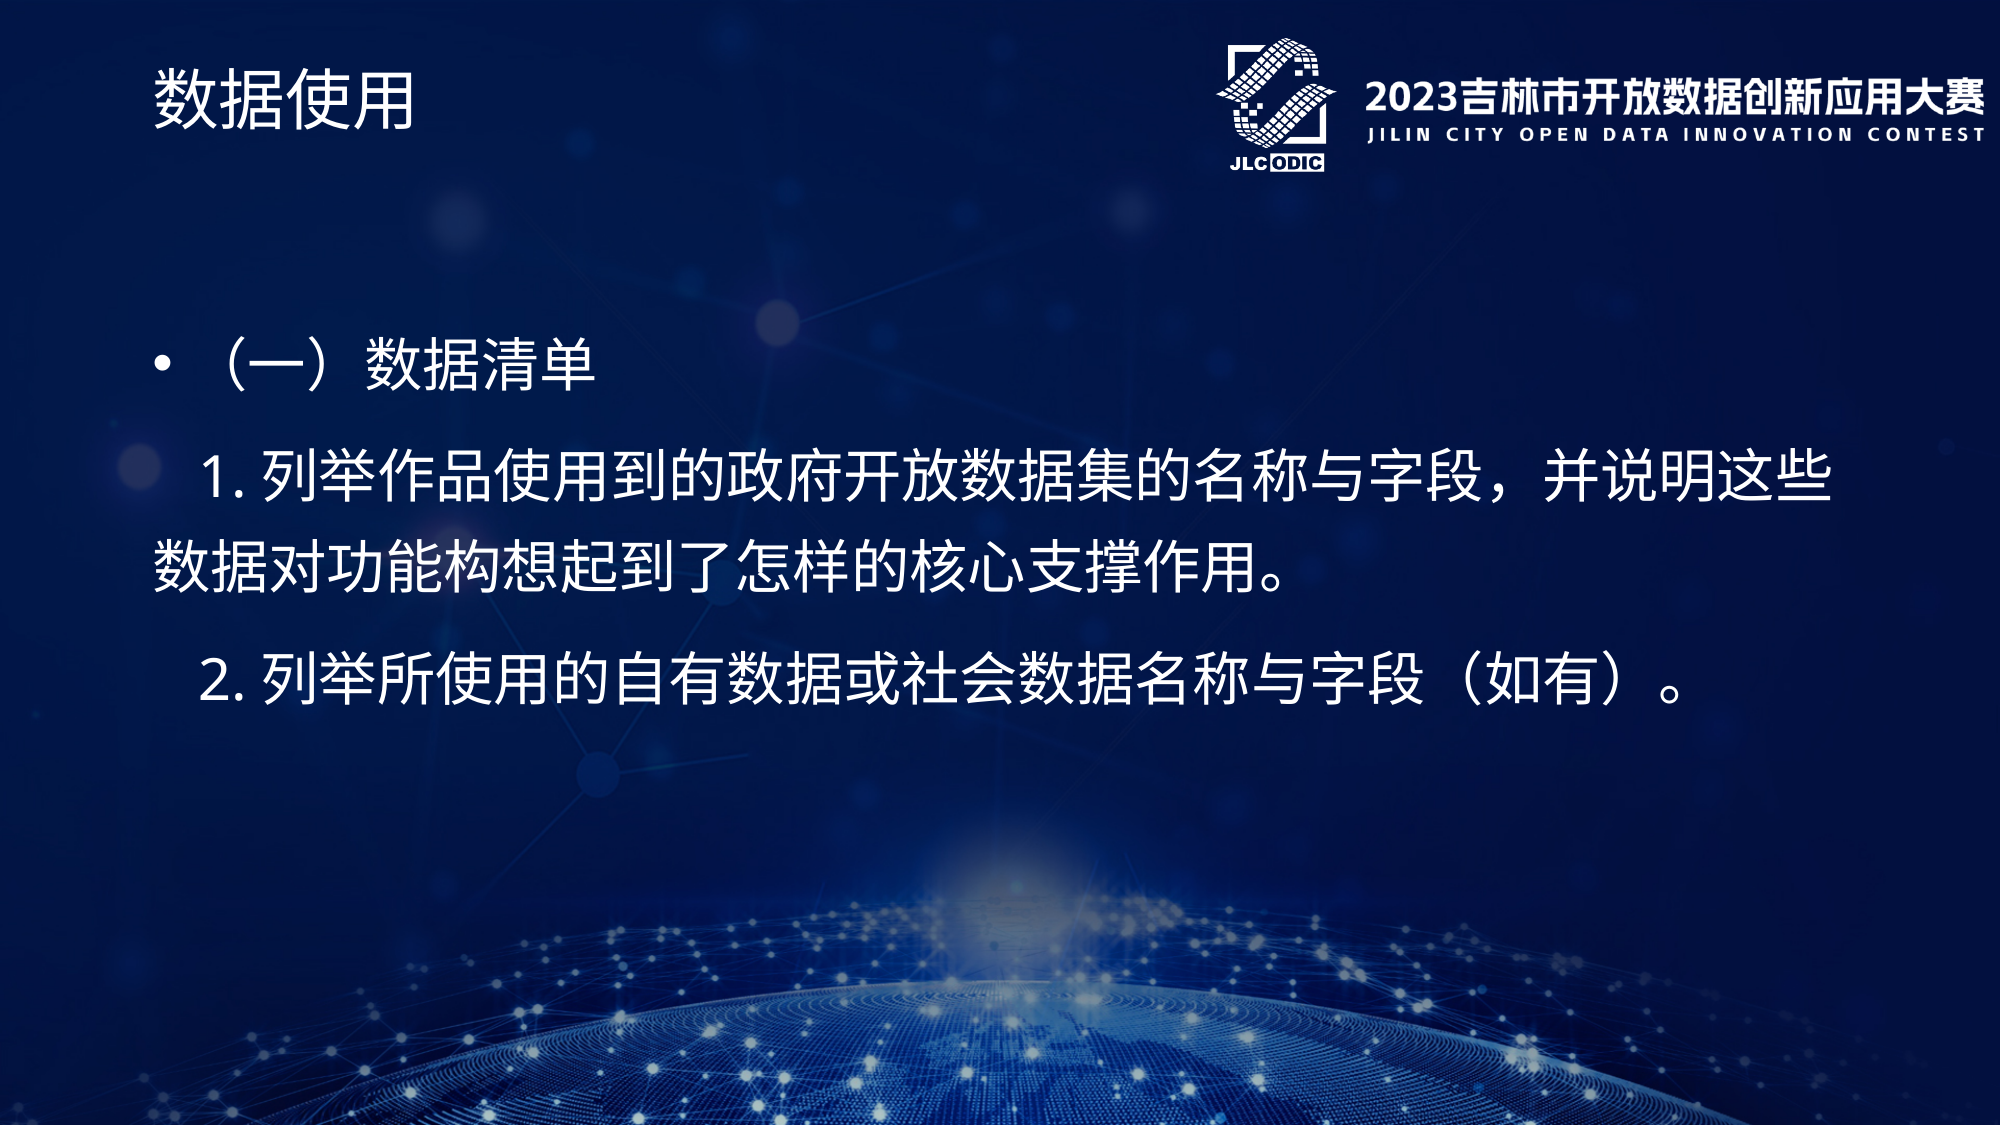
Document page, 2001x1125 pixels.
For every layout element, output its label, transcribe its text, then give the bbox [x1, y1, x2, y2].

list （一）数据清单 1.列举作品使用到的政府开放数据集的名称与字段，并说明这些数据对功能构想起到了怎样的核心支撑作用。 2.列举所使用的自有数据或社会数据名称与字段（如有）。 [137, 299, 1863, 1014]
title 数据使用 [137, 59, 1863, 278]
picture [0, 0, 2000, 1125]
